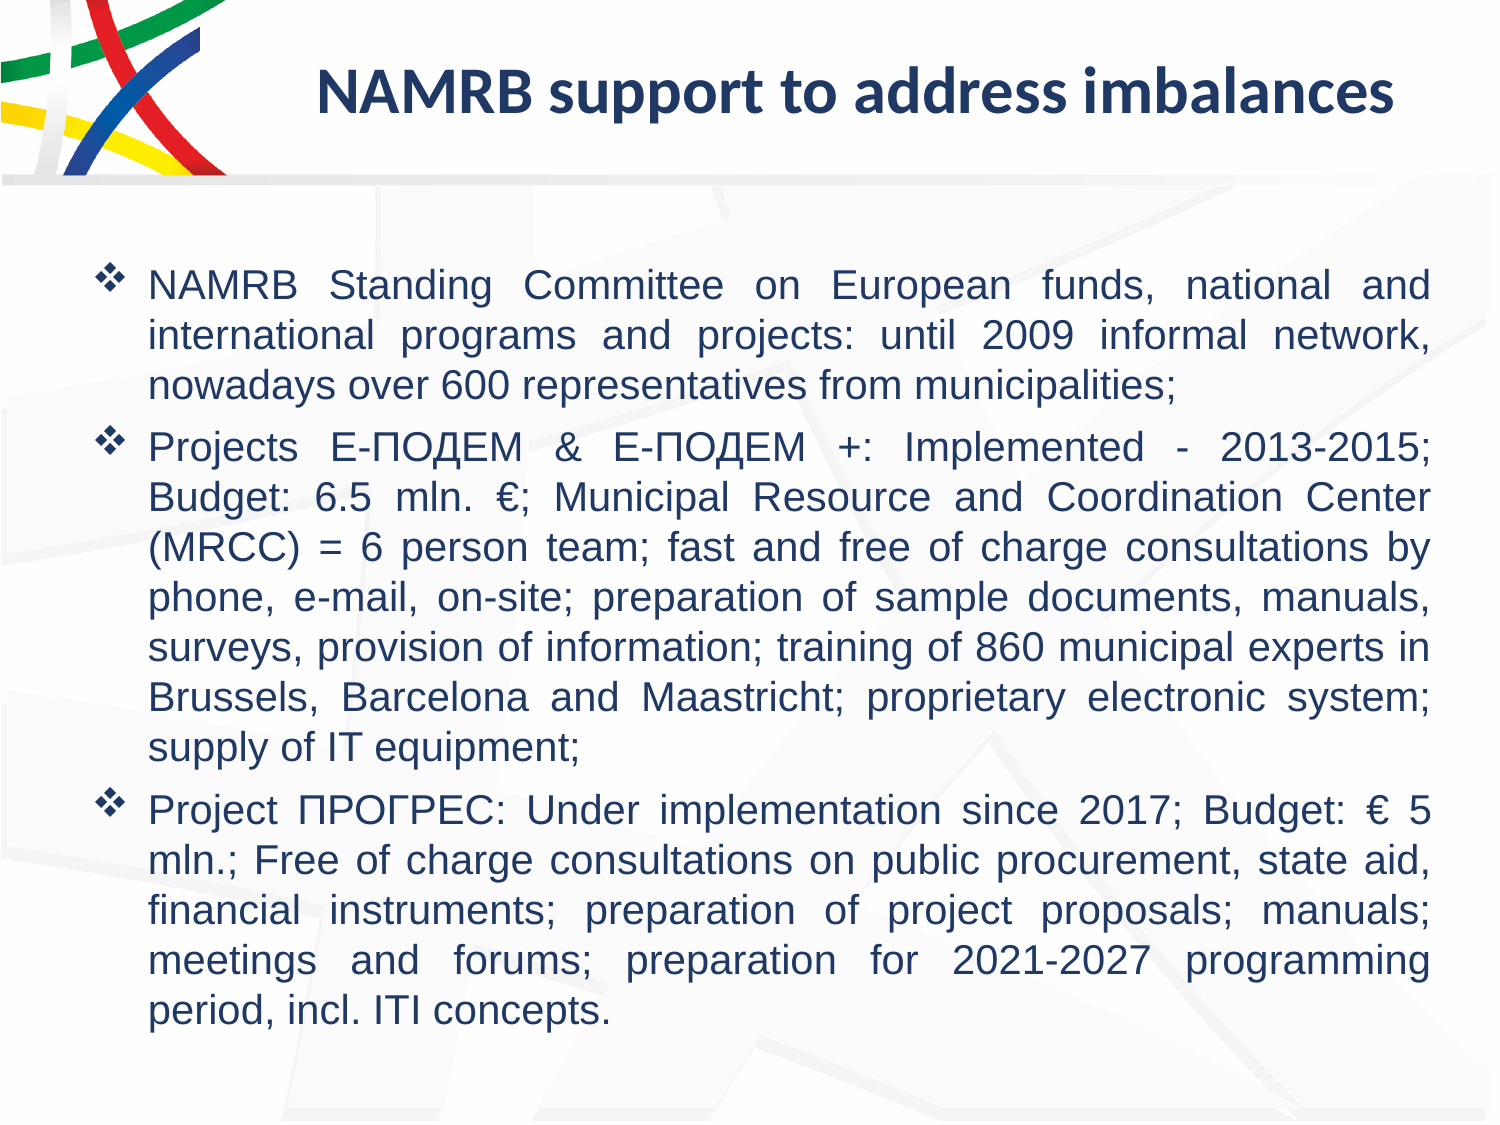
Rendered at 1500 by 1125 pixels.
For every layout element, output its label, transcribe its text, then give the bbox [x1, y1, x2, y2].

list NAMRB Standing Committee on European funds, national and international programs and projects: until 2009 informal network, nowadays over 600 representatives from municipalities; Projects E-ПОДЕМ & E-ПОДЕМ +: Implemented - 2013-2015; Budget: 6.5 mln. €; Municipal Resource and Coordination Center (MRCC) = 6 person team; fast and free of charge consultations by phone, e-mail, on-site; preparation of sample documents, manuals, surveys, provision of information; training of 860 municipal experts in Brussels, Barcelona and Maastricht; proprietary electronic system; supply of IT equipment; Project ПРОГРЕС: Under implementation since 2017; Budget: € 5 mln.; Free of charge consultations on public procurement, state aid, financial instruments; preparation of project proposals; manuals; meetings and forums; preparation for 2021-2027 programming period, incl. ITI concepts. [76, 249, 1447, 1077]
title NAMRB support to address imbalances [265, 0, 1447, 173]
picture [0, 0, 1500, 1125]
